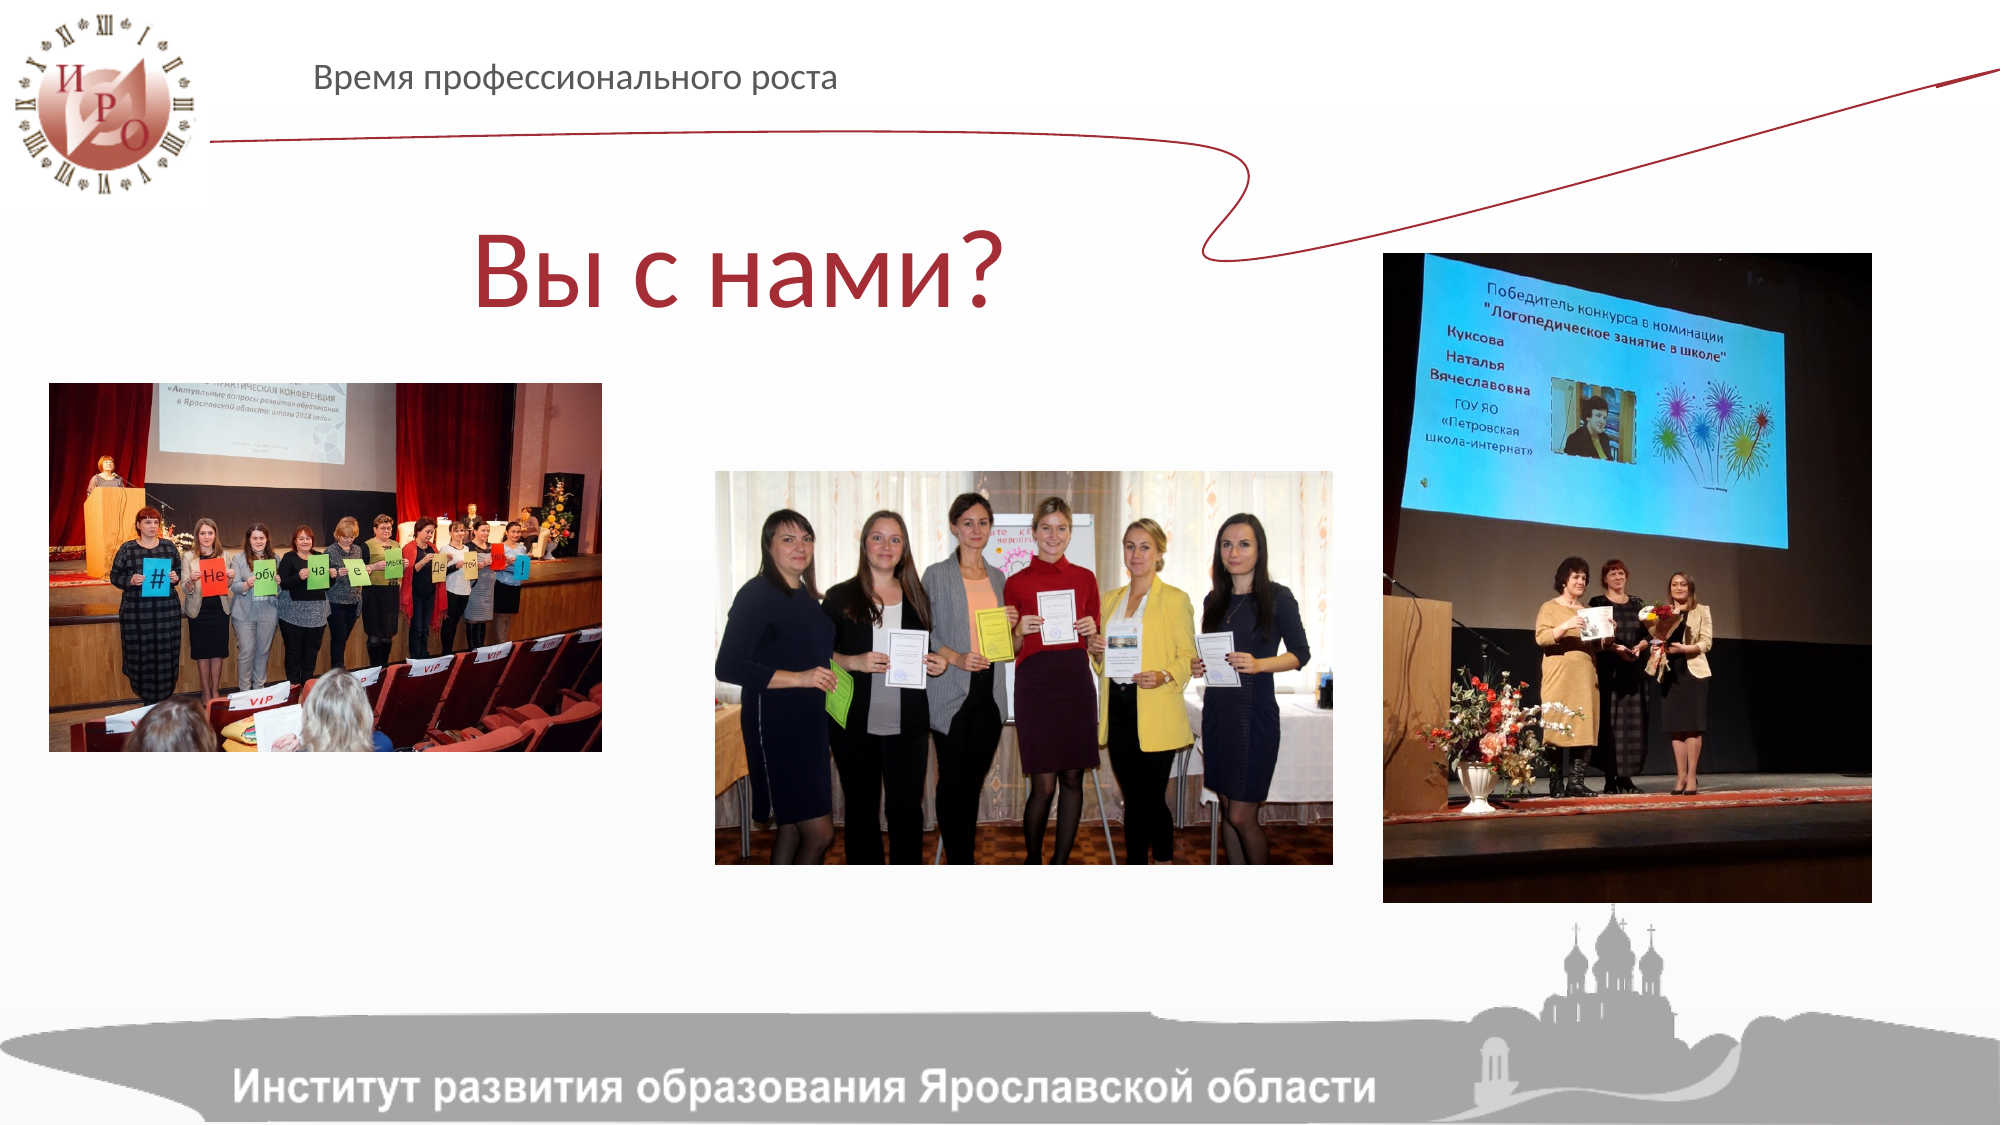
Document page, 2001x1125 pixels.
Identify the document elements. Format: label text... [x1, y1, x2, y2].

picture [49, 383, 602, 752]
picture [0, 253, 2000, 1125]
text_box Вы с нами? [456, 187, 1057, 338]
text_box Время профессионального роста [298, 44, 863, 105]
picture [715, 471, 1333, 865]
text_box [210, 68, 2000, 263]
picture [0, 0, 210, 210]
